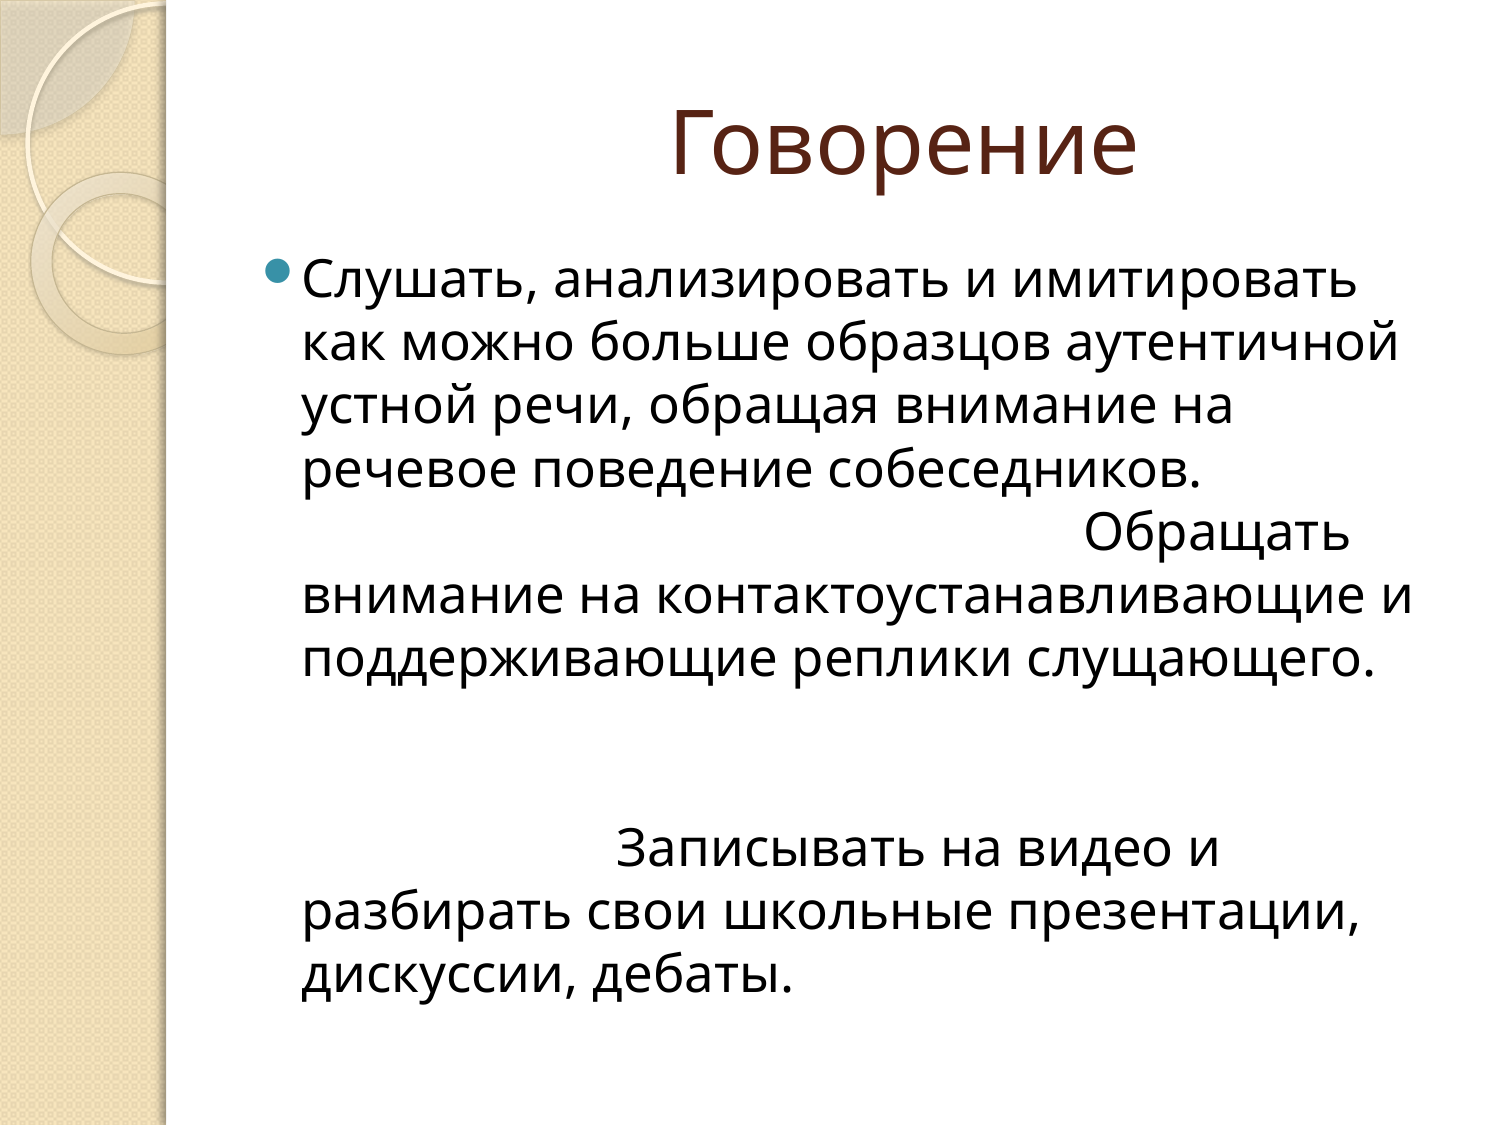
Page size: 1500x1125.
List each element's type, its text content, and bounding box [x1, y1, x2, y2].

title Говорение [235, 45, 1466, 233]
list Слушать, анализировать и имитировать как можно больше образцов аутентичной устной речи, обращая внимание на речевое поведение собеседников. Обращать внимание на контактоустанавливающие и поддерживающие реплики слущающего. Записывать на видео и разбирать свои школьные презентации, дискуссии, дебаты. [235, 237, 1466, 1025]
